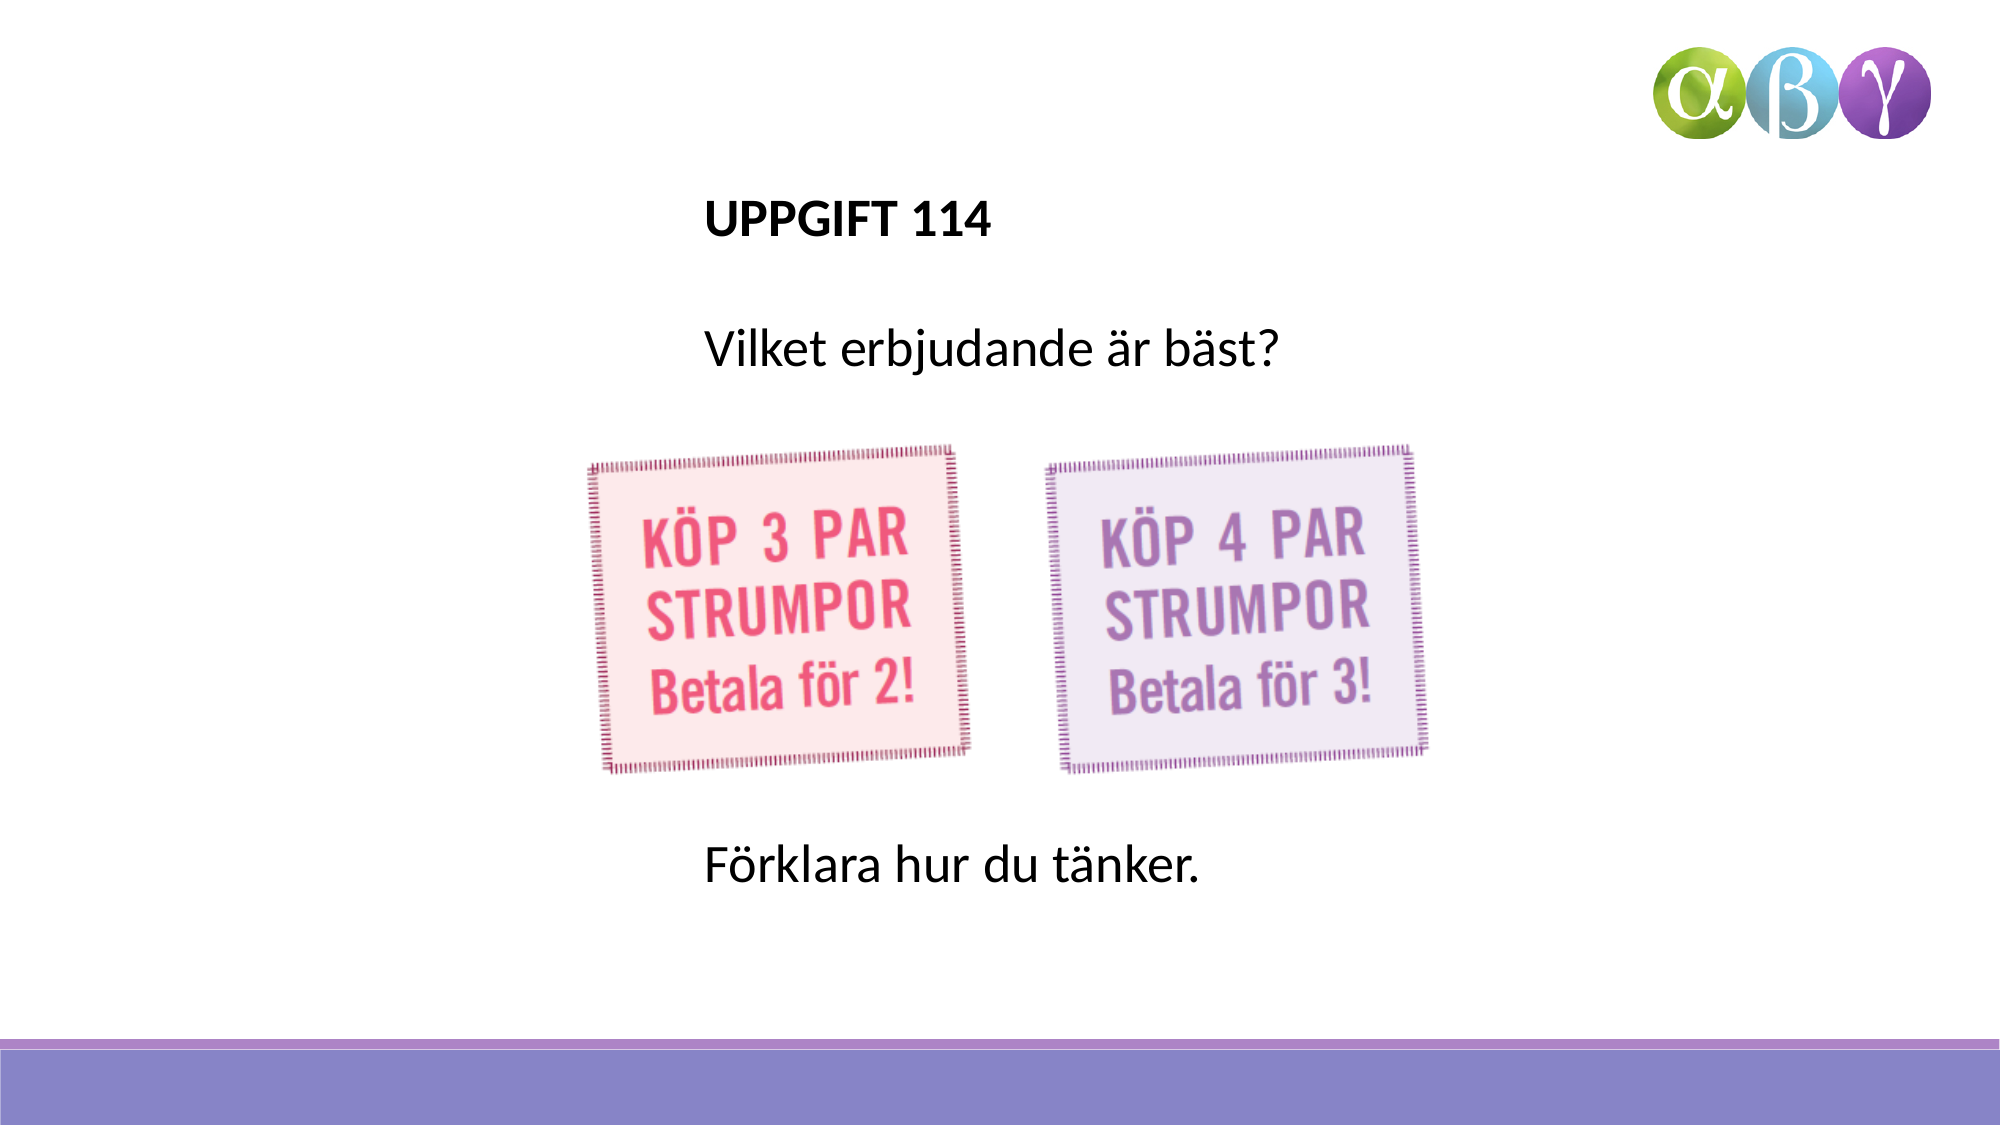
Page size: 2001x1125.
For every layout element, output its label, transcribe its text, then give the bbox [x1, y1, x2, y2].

picture [555, 426, 1445, 782]
text_box Förklara hur du tänker. [689, 821, 1226, 901]
text_box UPPGIFT 114 Vilket erbjudande är bäst? [689, 174, 1311, 385]
picture [1652, 46, 1932, 140]
